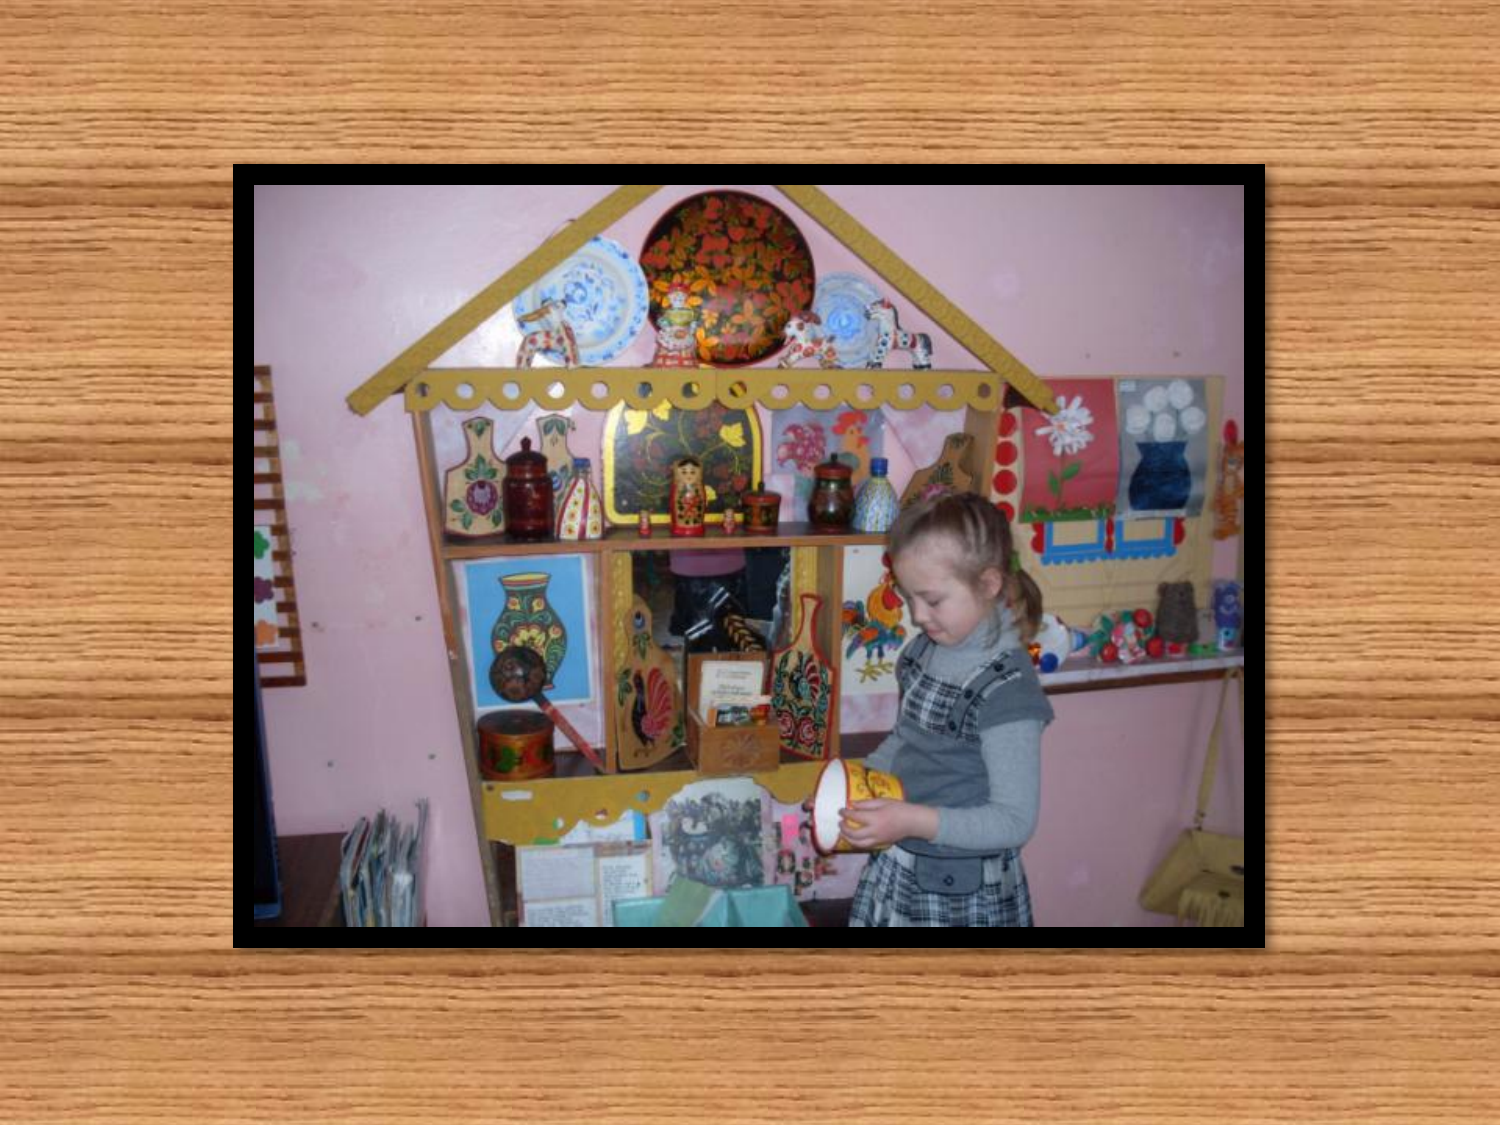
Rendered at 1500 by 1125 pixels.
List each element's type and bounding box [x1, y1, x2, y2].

picture [0, 0, 1500, 1125]
list [253, 184, 1245, 928]
